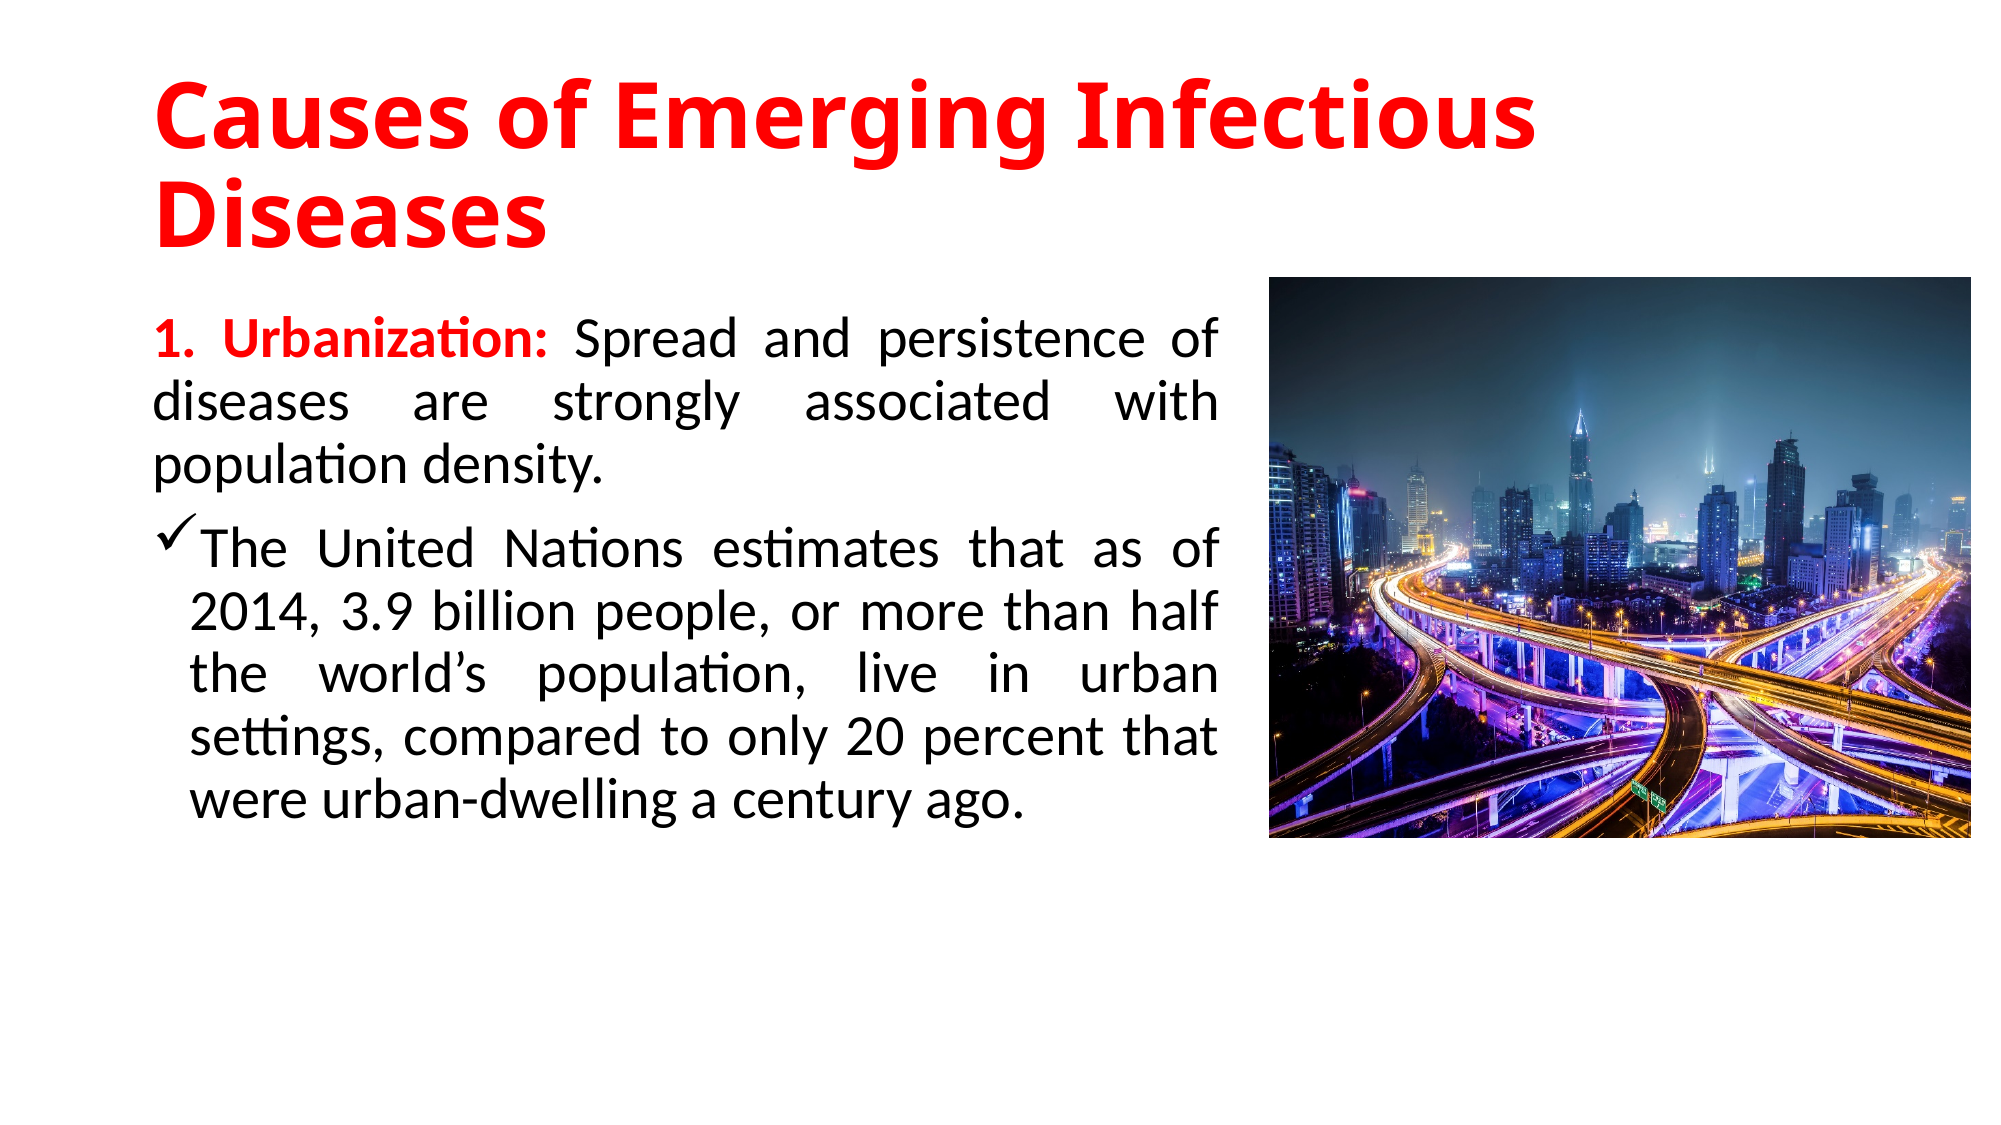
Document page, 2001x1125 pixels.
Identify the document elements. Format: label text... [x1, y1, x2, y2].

title Causes of Emerging Infectious Diseases [137, 59, 1863, 278]
list 1. Urbanization: Spread and persistence of diseases are strongly associated with population density. The United Nations estimates that as of 2014, 3.9 billion people, or more than half the world’s population, live in urban settings, compared to only 20 percent that were urban-dwelling a century ago. [137, 299, 1235, 1014]
picture [1269, 277, 1971, 838]
